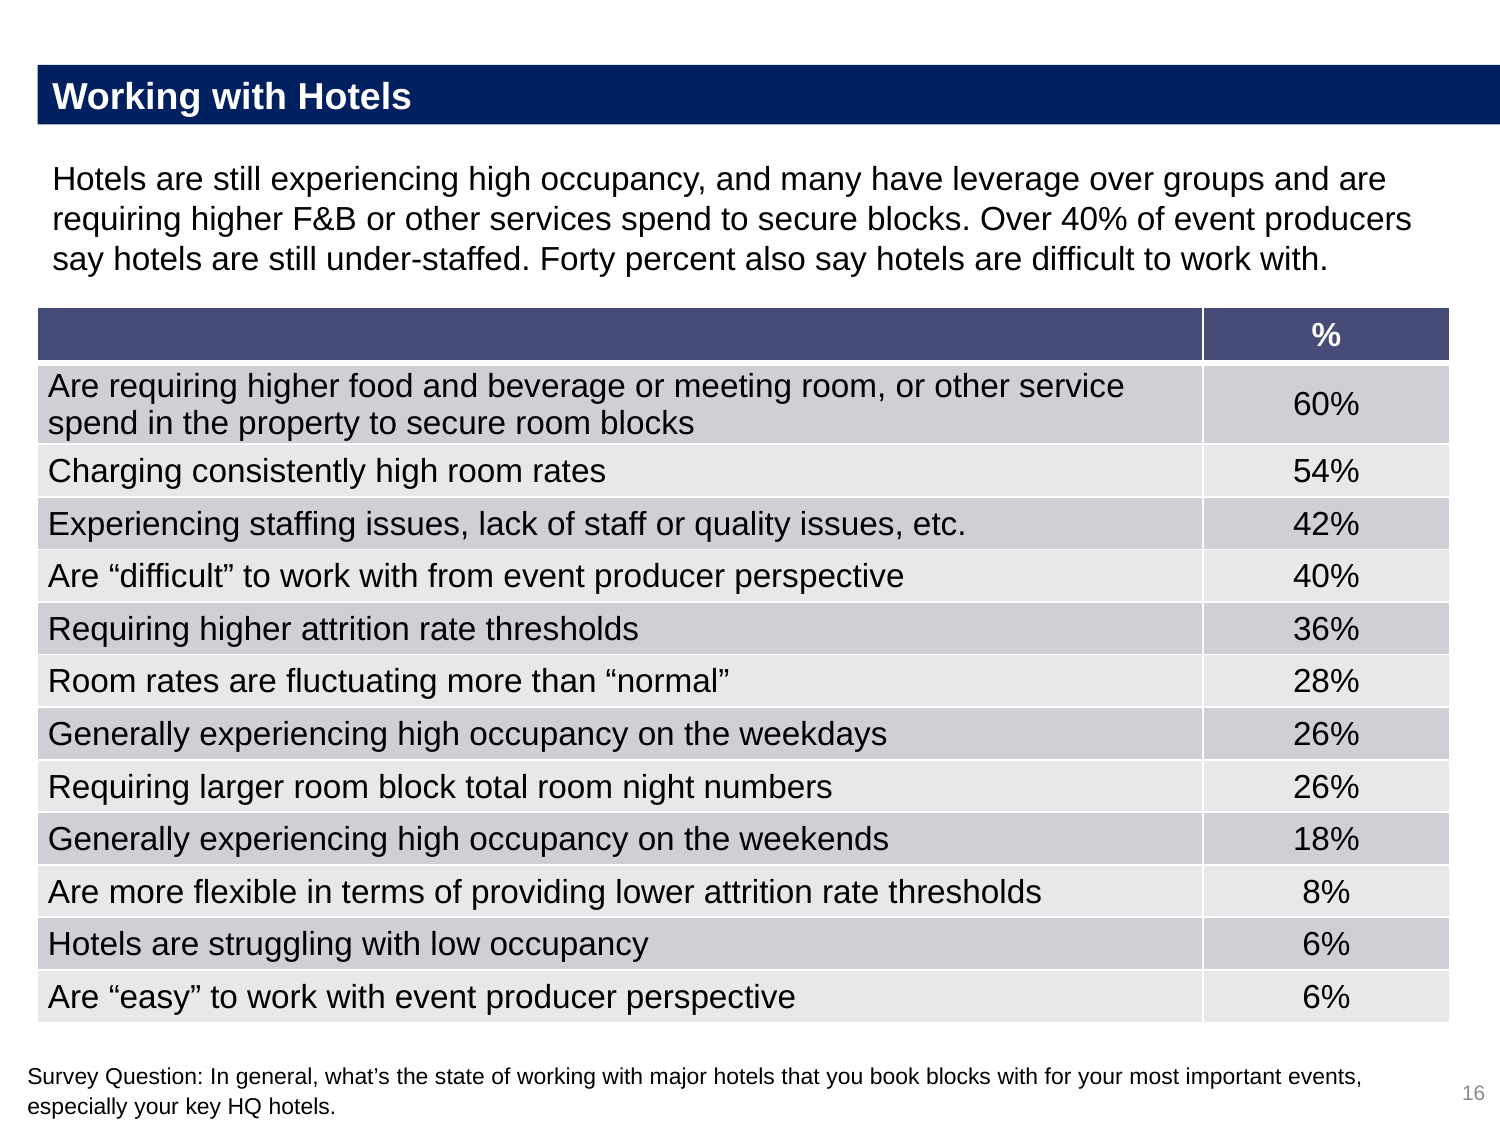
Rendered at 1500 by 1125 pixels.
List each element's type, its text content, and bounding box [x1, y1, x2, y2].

table_cell 18% [1204, 813, 1449, 864]
table_cell Requiring higher attrition rate thresholds [38, 603, 1202, 654]
text_box Survey Question: In general, what’s the state of working with major hotels that you book blocks with for your most important events, especially your key HQ hotels. [12, 1052, 1450, 1125]
table_cell Are requiring higher food and beverage or meeting room, or other service spend in the property to secure room blocks [38, 366, 1202, 443]
table_cell Are “easy” to work with event producer perspective [38, 971, 1202, 1022]
table_cell 26% [1204, 761, 1449, 811]
table_cell Charging consistently high room rates [38, 445, 1202, 496]
table_cell Are “difficult” to work with from event producer perspective [38, 550, 1202, 601]
table_cell 6% [1204, 918, 1449, 969]
table_cell Are more flexible in terms of providing lower attrition rate thresholds [38, 866, 1202, 916]
table_cell 28% [1204, 655, 1449, 706]
table_cell 54% [1204, 445, 1449, 496]
text_box Hotels are still experiencing high occupancy, and many have leverage over groups and are requiring higher F&B or other services spend to secure blocks. Over 40% of event producers say hotels are still under-staffed. Forty percent also say hotels are difficult to work with. [37, 149, 1450, 285]
table_header [38, 308, 1202, 360]
table_cell 26% [1204, 708, 1449, 759]
text_box Working with Hotels [37, 64, 1500, 125]
table_header % [1204, 308, 1449, 360]
table_cell Room rates are fluctuating more than “normal” [38, 655, 1202, 706]
table_cell Generally experiencing high occupancy on the weekends [38, 813, 1202, 864]
table_cell 40% [1204, 550, 1449, 601]
table_cell 60% [1204, 366, 1449, 443]
table_cell 36% [1204, 603, 1449, 654]
table_cell 8% [1204, 866, 1449, 916]
table_cell 42% [1204, 498, 1449, 549]
table_cell 6% [1204, 971, 1449, 1022]
table_cell Generally experiencing high occupancy on the weekdays [38, 708, 1202, 759]
slide_number 16 [1450, 1062, 1500, 1123]
table_cell Hotels are struggling with low occupancy [38, 918, 1202, 969]
table_cell Experiencing staffing issues, lack of staff or quality issues, etc. [38, 498, 1202, 549]
table_cell Requiring larger room block total room night numbers [38, 761, 1202, 811]
